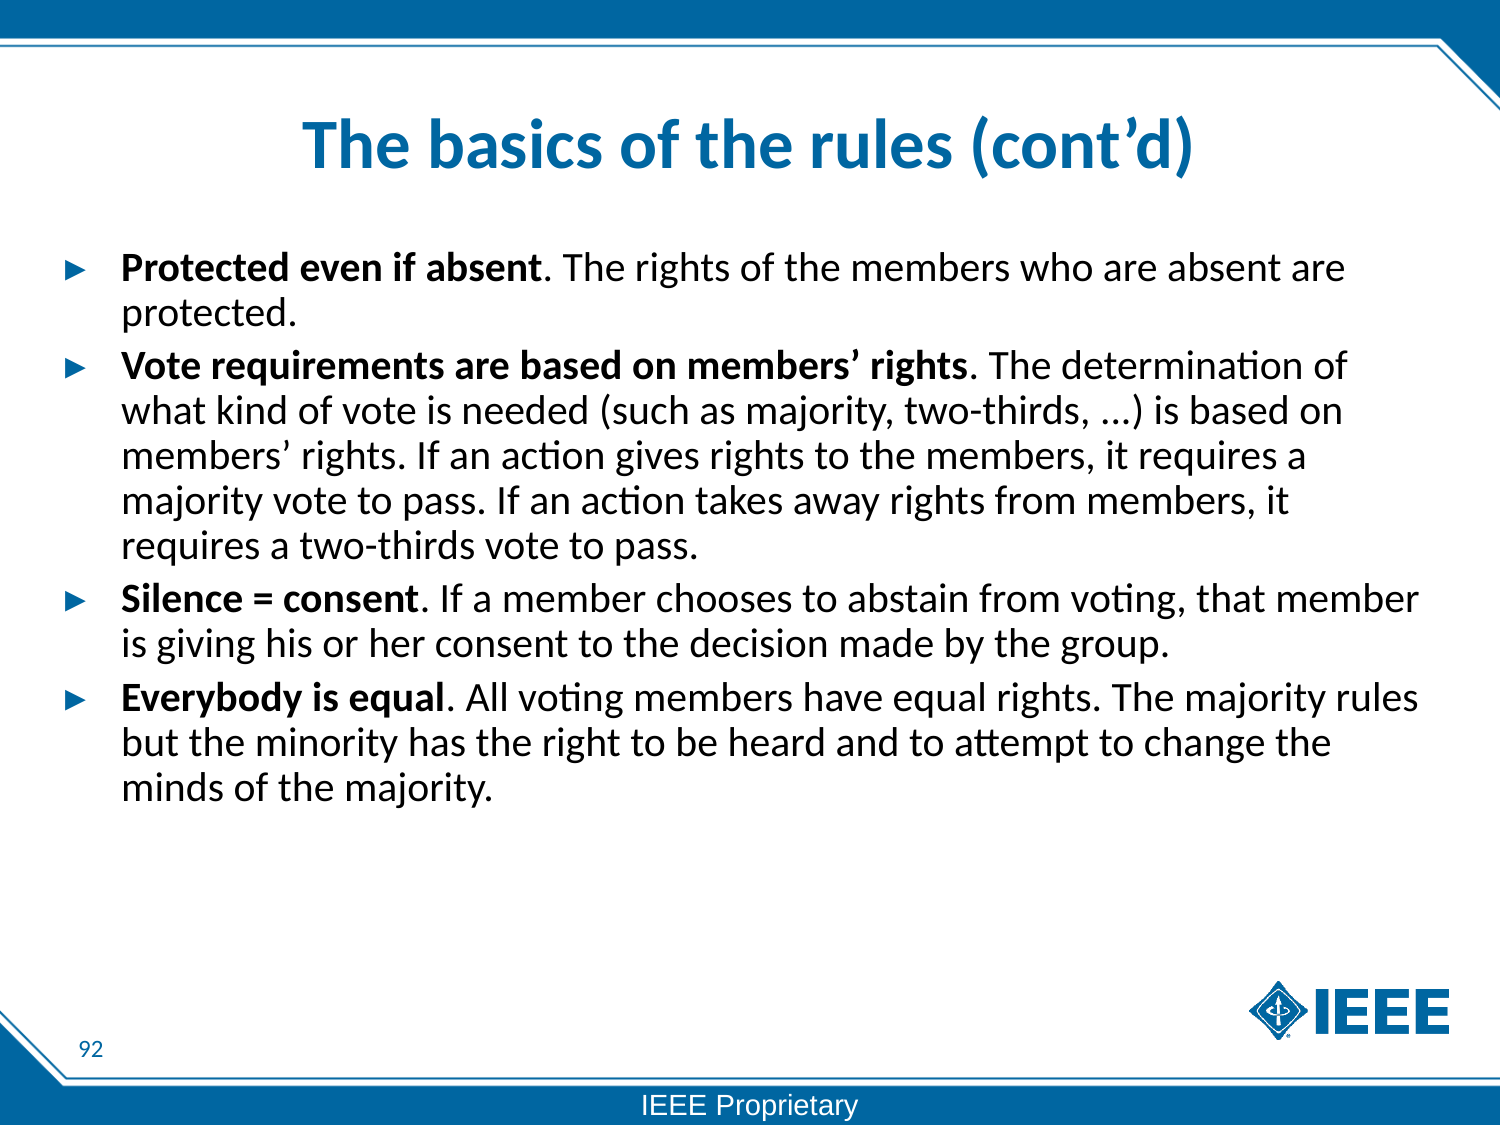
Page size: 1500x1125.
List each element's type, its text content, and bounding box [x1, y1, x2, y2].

picture [0, 0, 1500, 115]
picture [0, 1000, 1500, 1125]
title The basics of the rules (cont’d) [112, 99, 1388, 237]
slide_number 92 [63, 1017, 143, 1078]
list Protected even if absent. The rights of the members who are absent are protected. Vote requirements are based on members’ rights. The determination of what kind of vote is needed (such as majority, two-thirds, ...) is based on members’ rights. If an action gives rights to the members, it requires a majority vote to pass. If an action takes away rights from members, it requires a two-thirds vote to pass. Silence = consent. If a member chooses to abstain from voting, that member is giving his or her consent to the decision made by the group. Everybody is equal. All voting members have equal rights. The majority rules but the minority has the right to be heard and to attempt to change the minds of the majority. [50, 237, 1450, 1000]
